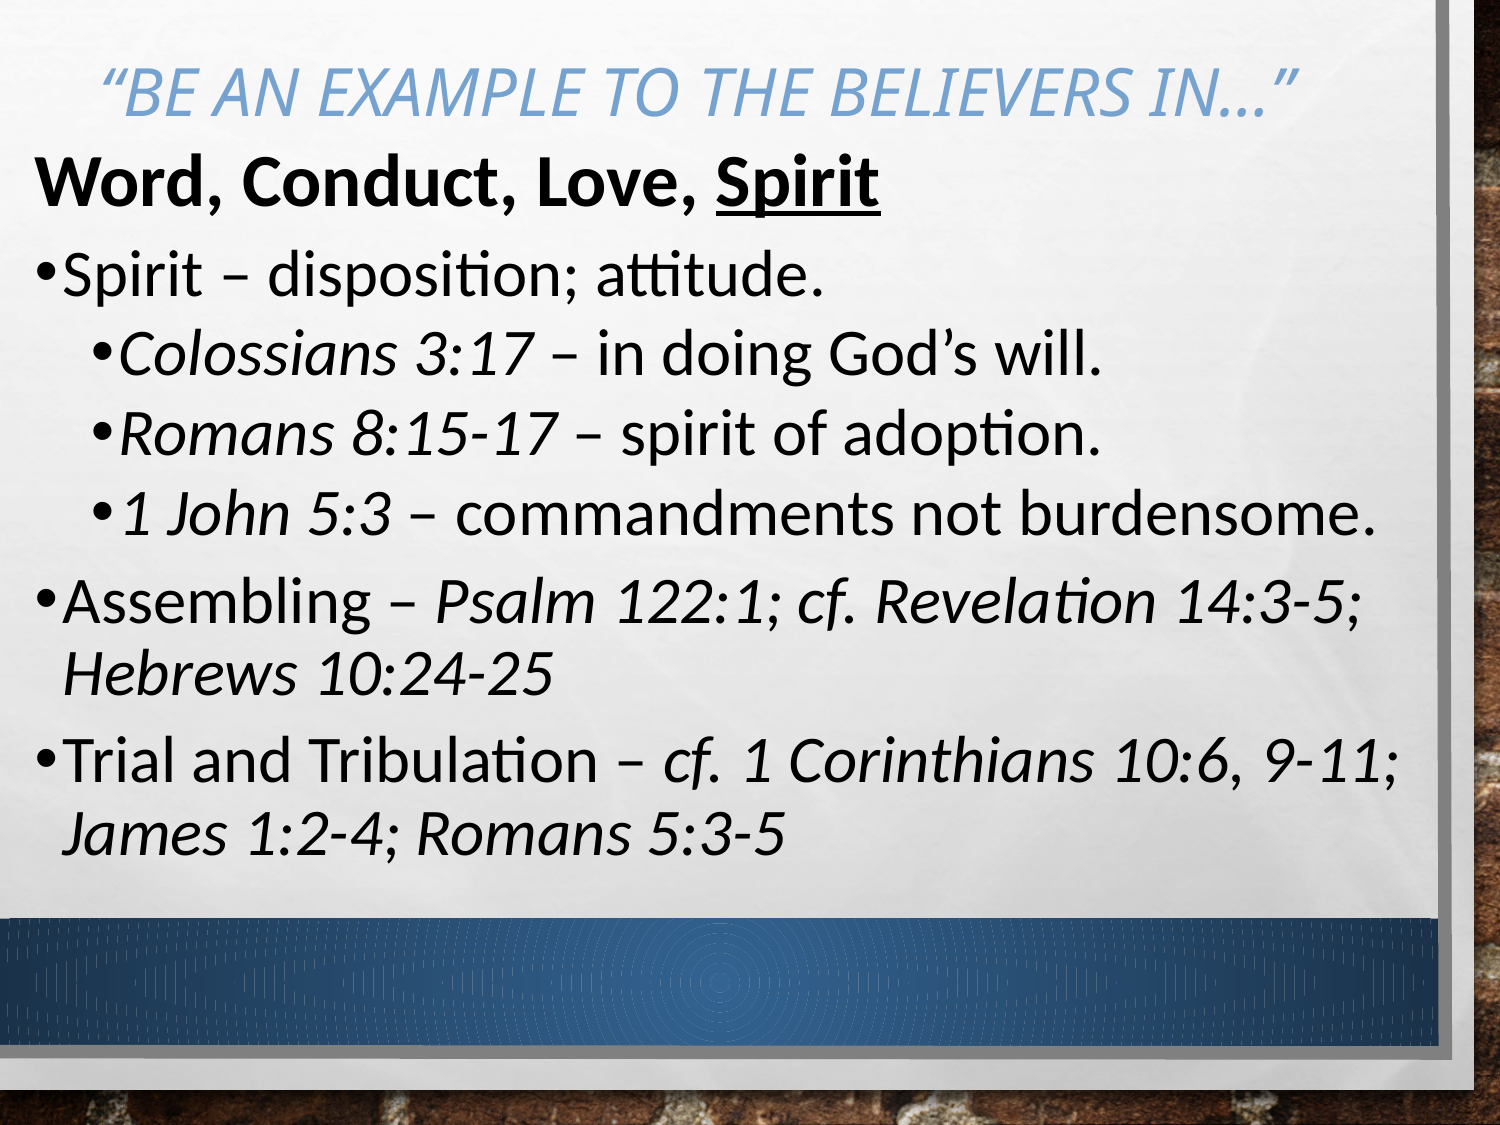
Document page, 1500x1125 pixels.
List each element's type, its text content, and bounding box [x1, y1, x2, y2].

title “be an example to the believers in…” [84, 0, 1364, 134]
text_box Word, Conduct, Love, Spirit Spirit – disposition; attitude. Colossians 3:17 – in doing God’s will. Romans 8:15-17 – spirit of adoption. 1 John 5:3 – commandments not burdensome. Assembling – Psalm 122:1; cf. Revelation 14:3-5; Hebrews 10:24-25 Trial and Tribulation – cf. 1 Corinthians 10:6, 9-11; James 1:2-4; Romans 5:3-5 [19, 134, 1429, 926]
picture [0, 0, 1500, 1125]
